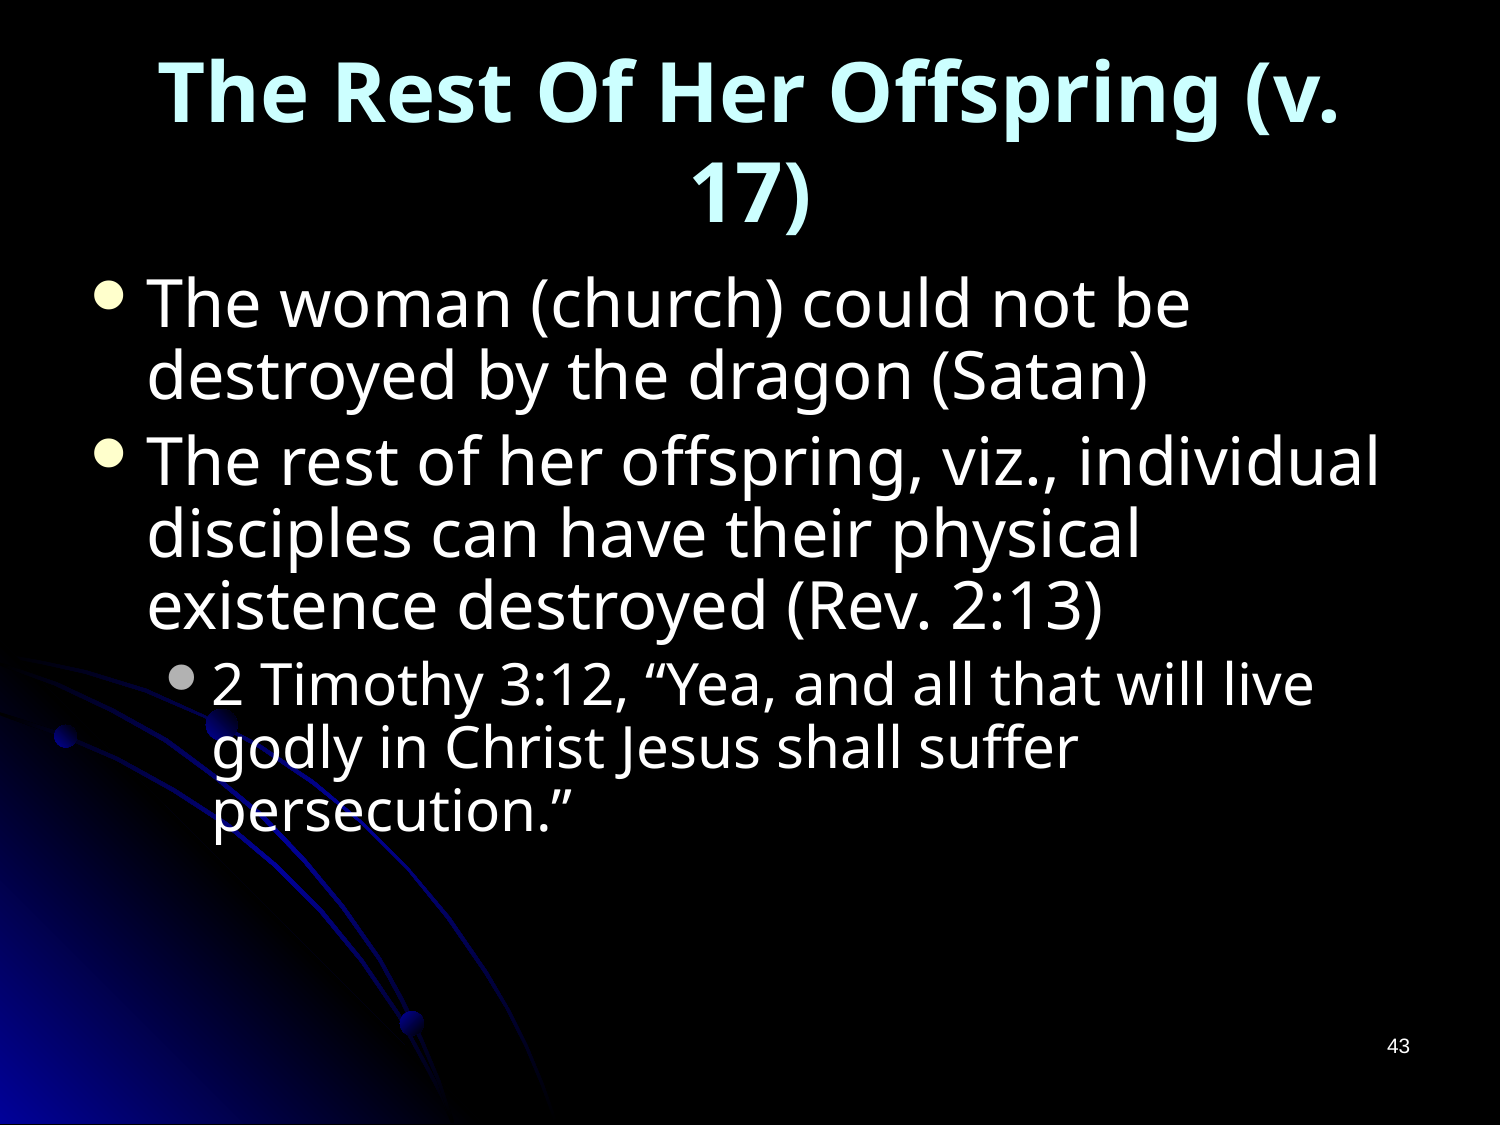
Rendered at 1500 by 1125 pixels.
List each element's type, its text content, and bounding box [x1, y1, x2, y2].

list The woman (church) could not be destroyed by the dragon (Satan) The rest of her offspring, viz., individual disciples can have their physical existence destroyed (Rev. 2:13) 2 Timothy 3:12, “Yea, and all that will live godly in Christ Jesus shall suffer persecution.” [75, 262, 1425, 1125]
title The Rest Of Her Offspring (v. 17) [75, 45, 1425, 233]
